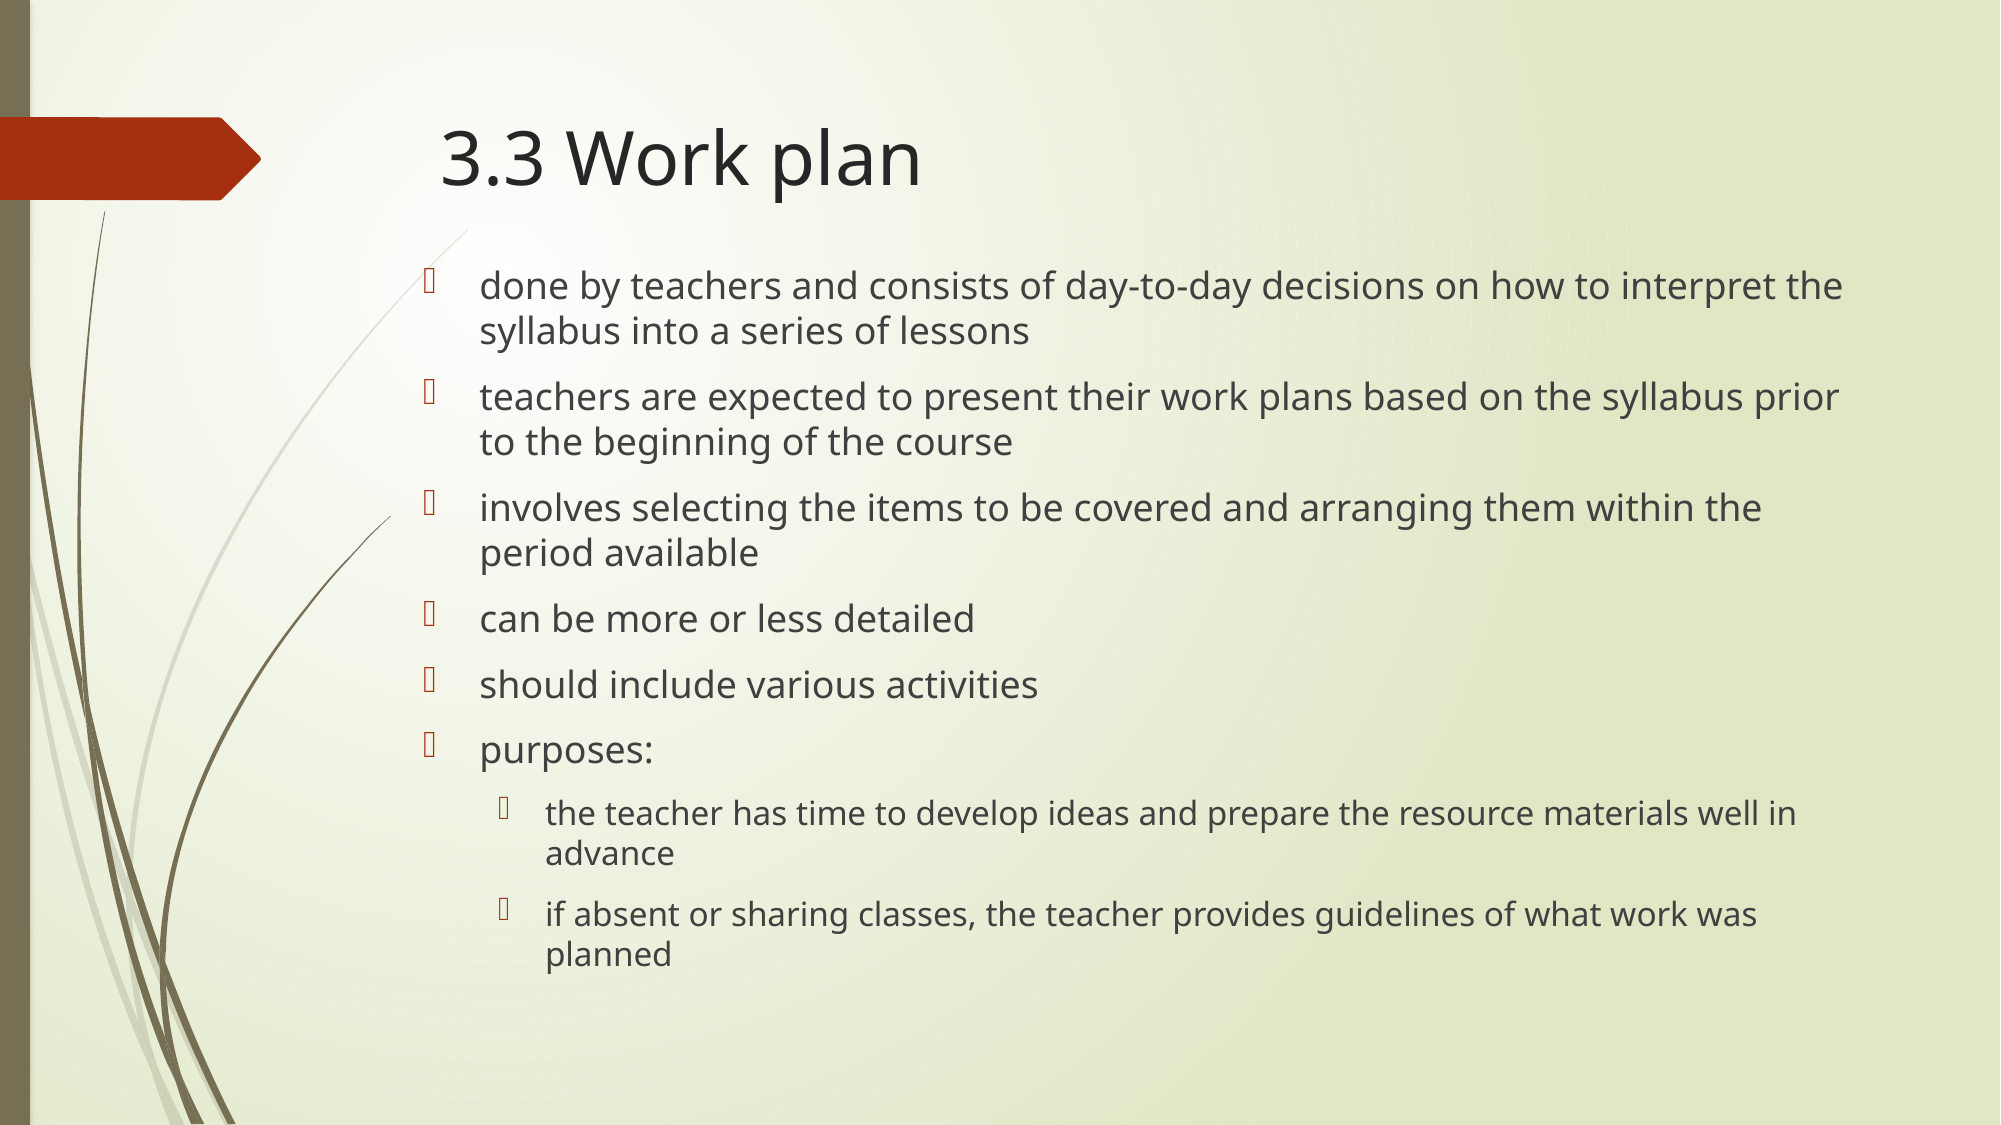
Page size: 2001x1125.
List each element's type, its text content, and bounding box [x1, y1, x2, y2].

title 3.3 Work plan [425, 102, 1888, 313]
list done by teachers and consists of day-to-day decisions on how to interpret the syllabus into a series of lessons teachers are expected to present their work plans based on the syllabus prior to the beginning of the course involves selecting the items to be covered and arranging them within the period available can be more or less detailed should include various activities purposes: the teacher has time to develop ideas and prepare the resource materials well in advance if absent or sharing classes, the teacher provides guidelines of what work was planned [408, 254, 1871, 1125]
